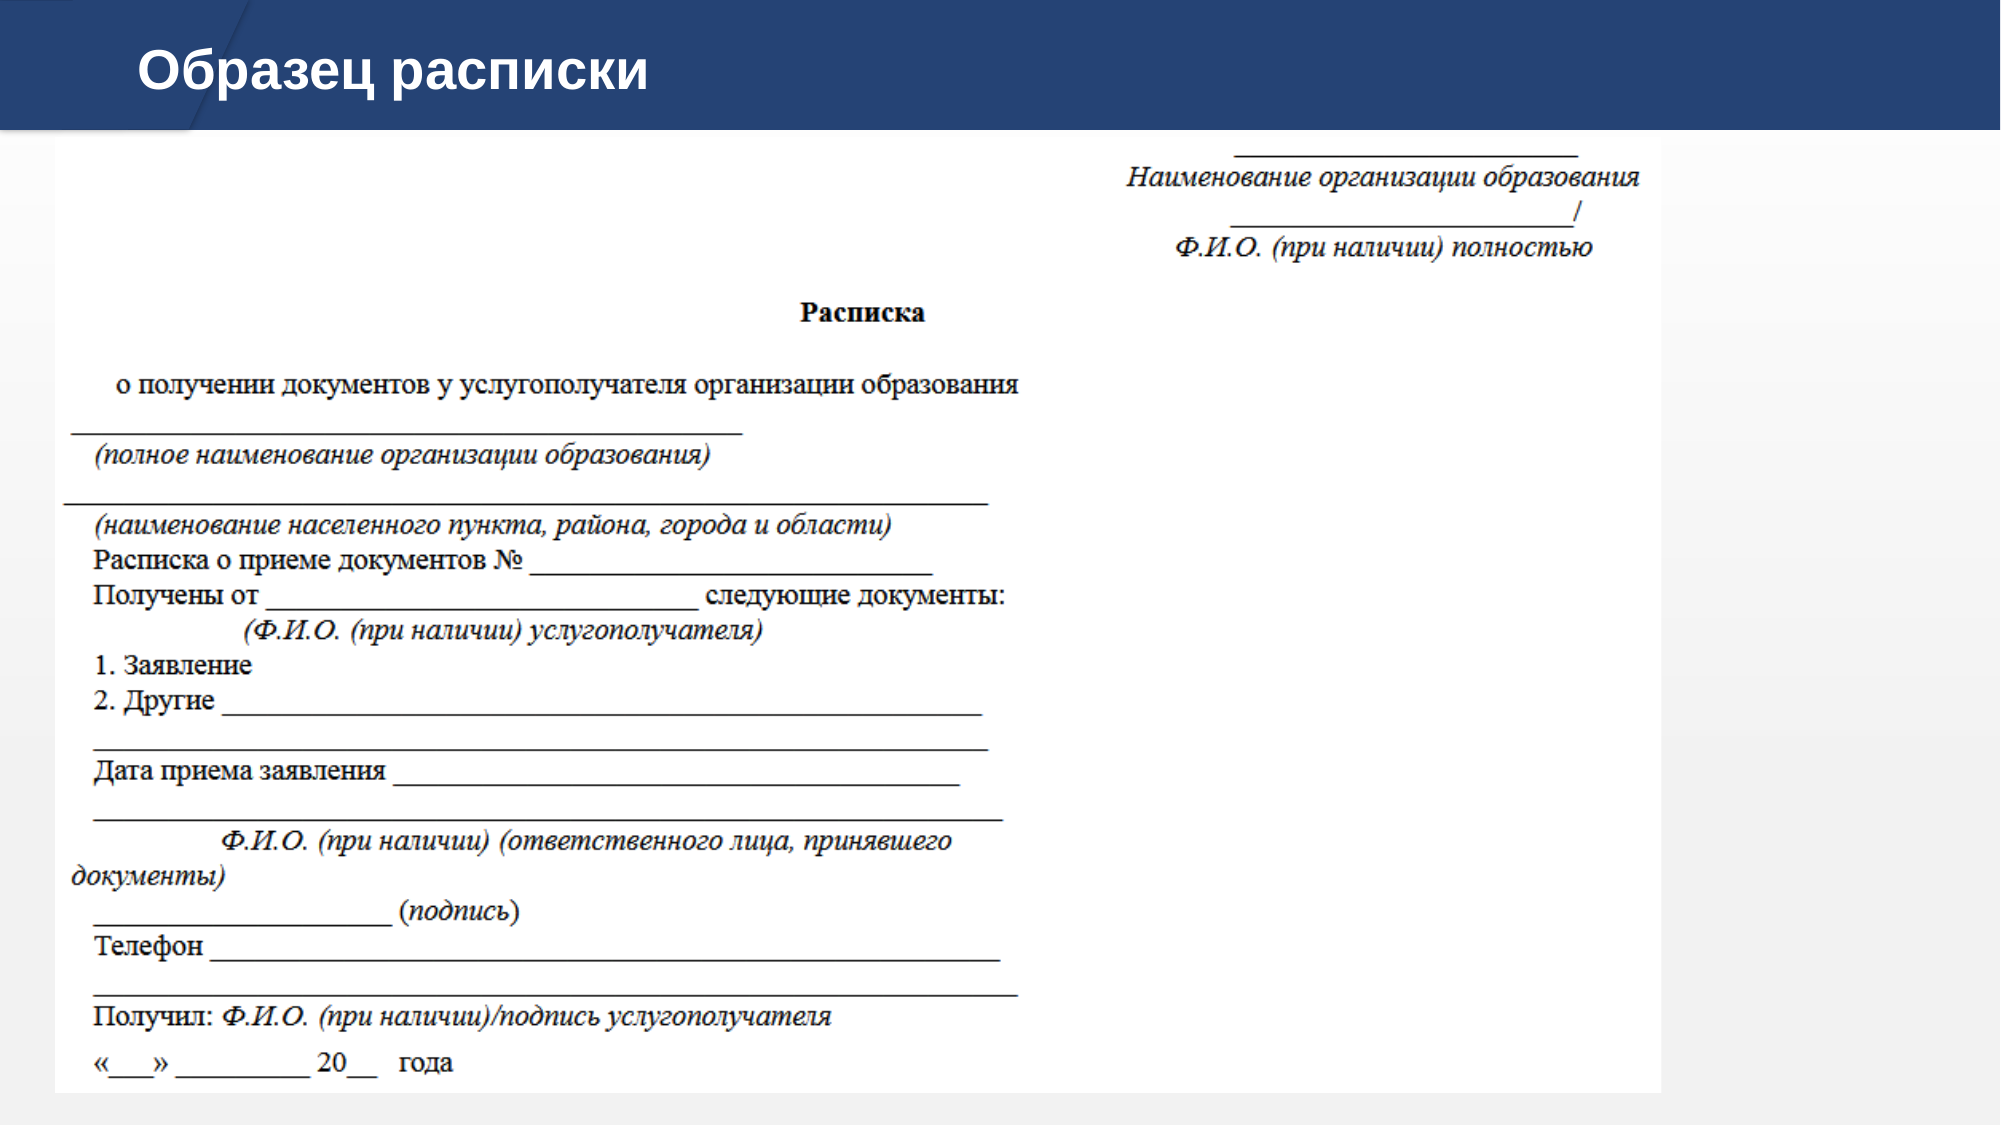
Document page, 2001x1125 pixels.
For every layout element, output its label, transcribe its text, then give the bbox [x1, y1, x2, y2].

title Образец расписки [137, 0, 1863, 180]
picture [0, 130, 2000, 1125]
